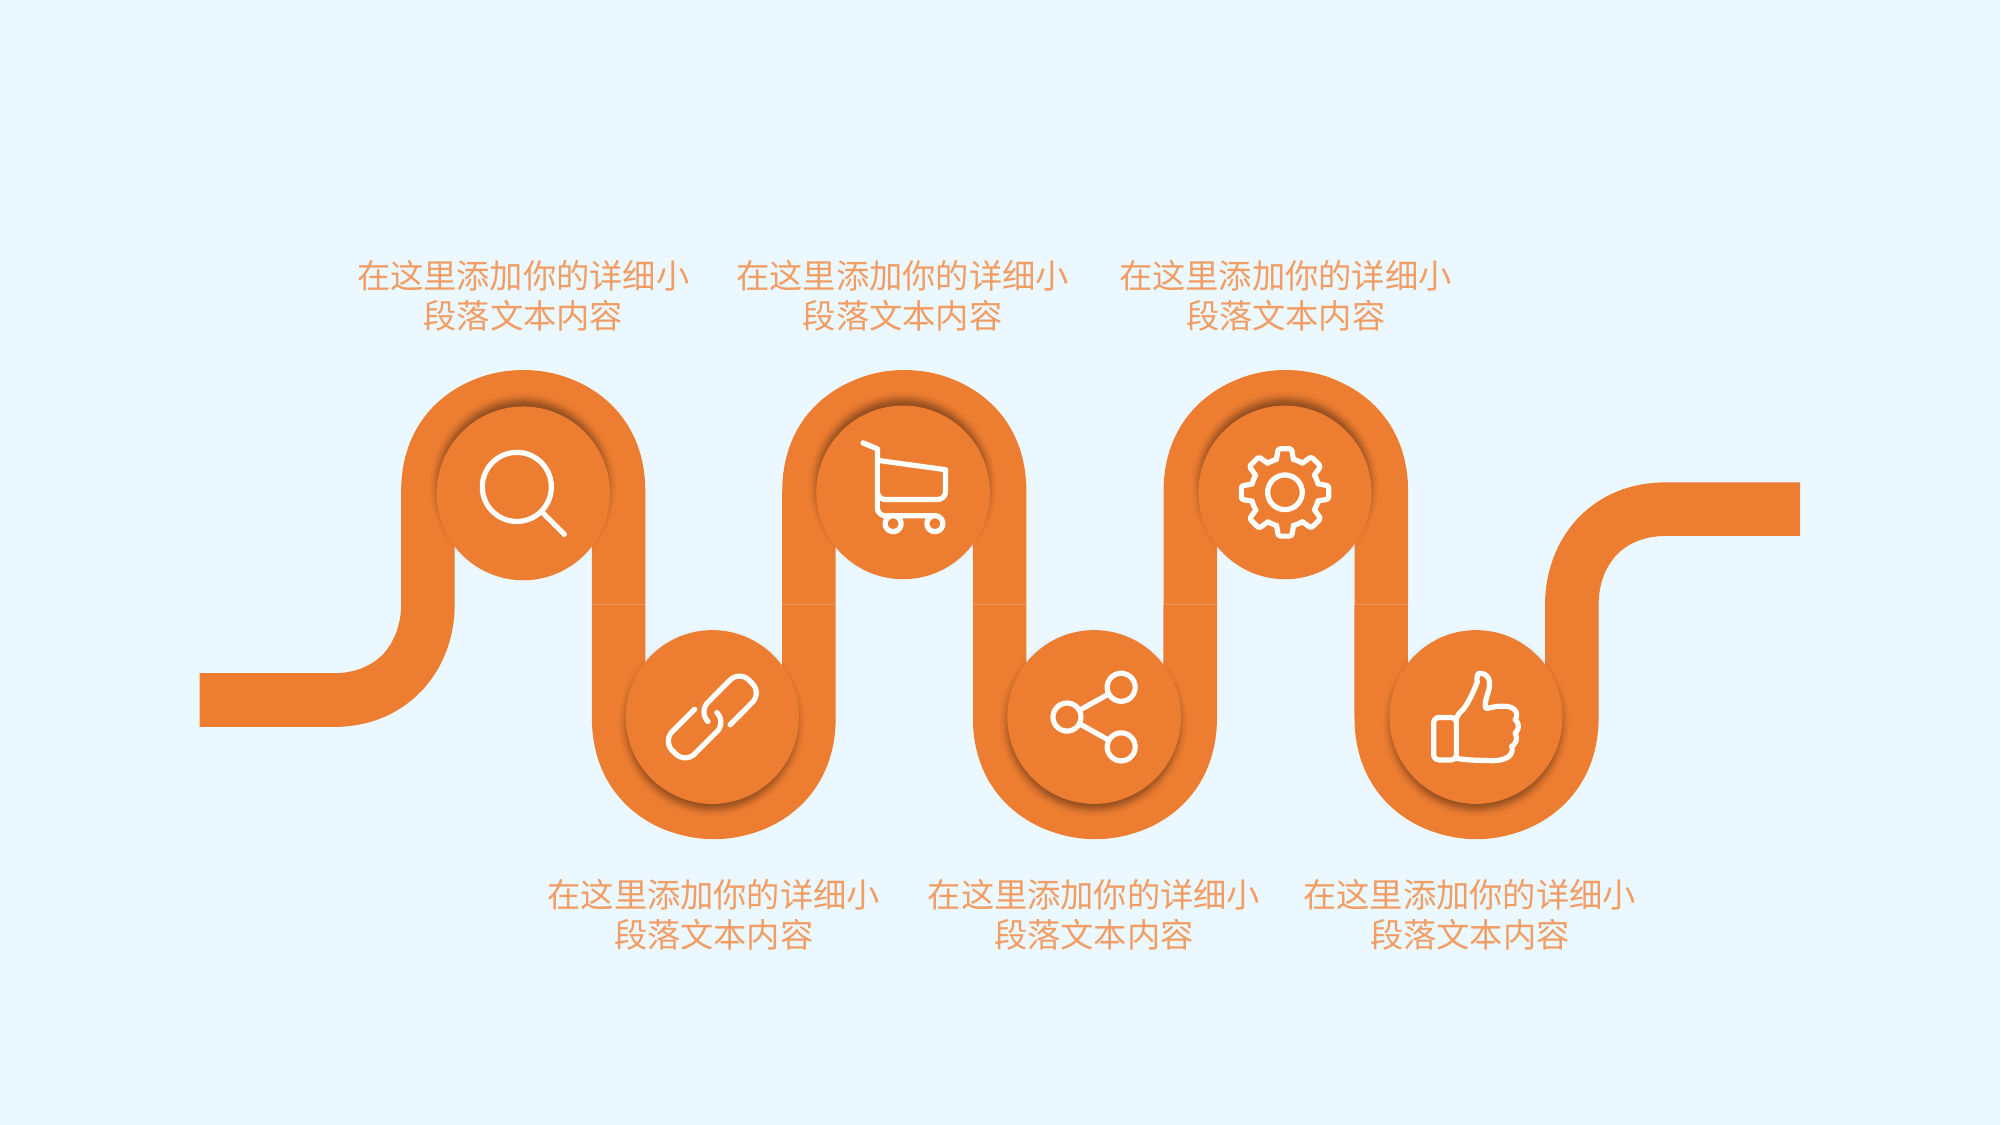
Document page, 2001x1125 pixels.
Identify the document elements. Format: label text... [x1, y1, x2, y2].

text_box [1354, 482, 1801, 840]
text_box 在这里添加你的详细小段落文本内容 [732, 255, 1073, 336]
text_box [1201, 408, 1369, 577]
text_box 在这里添加你的详细小段落文本内容 [543, 873, 885, 954]
text_box [1392, 633, 1560, 801]
text_box 在这里添加你的详细小段落文本内容 [1115, 255, 1457, 336]
text_box [1010, 633, 1178, 801]
text_box [1163, 370, 1409, 605]
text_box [665, 673, 759, 761]
text_box [1050, 670, 1138, 764]
text_box [439, 409, 607, 578]
text_box [782, 370, 1027, 605]
text_box [1431, 670, 1521, 764]
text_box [1238, 446, 1332, 539]
text_box [860, 440, 949, 535]
text_box [591, 604, 836, 840]
text_box 在这里添加你的详细小段落文本内容 [352, 255, 694, 336]
text_box [479, 449, 567, 537]
text_box [199, 370, 646, 727]
text_box 在这里添加你的详细小段落文本内容 [923, 873, 1265, 954]
text_box [819, 408, 987, 577]
text_box [972, 604, 1218, 840]
text_box [628, 633, 796, 801]
text_box 在这里添加你的详细小段落文本内容 [1299, 873, 1641, 954]
